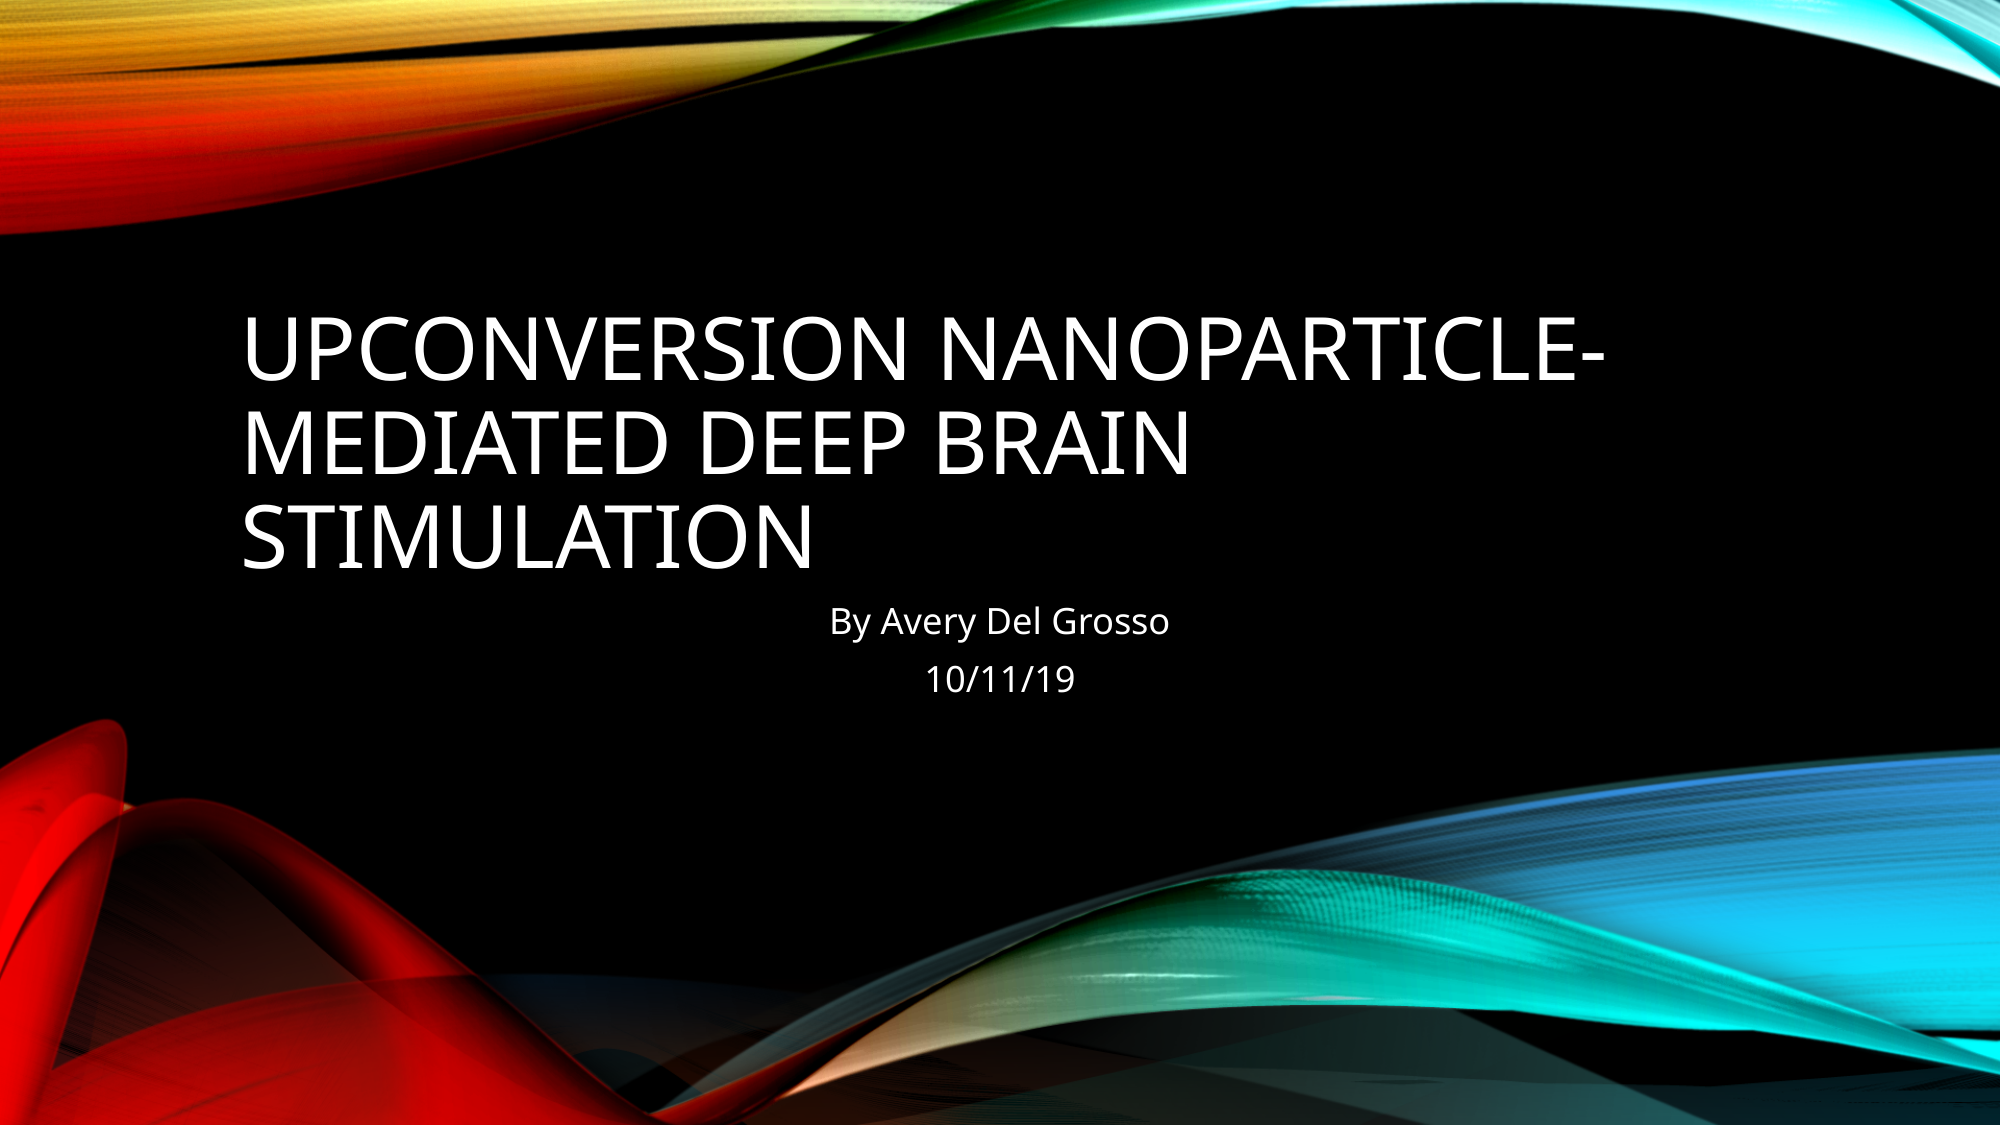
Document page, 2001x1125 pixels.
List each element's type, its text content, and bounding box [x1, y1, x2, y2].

picture [0, 0, 2000, 237]
title Upconversion nanoparticle-mediated Deep Brain Stimulation [225, 295, 1775, 595]
picture [0, 717, 2000, 1125]
subtitle By Avery Del Grosso 10/11/19 [225, 595, 1775, 709]
